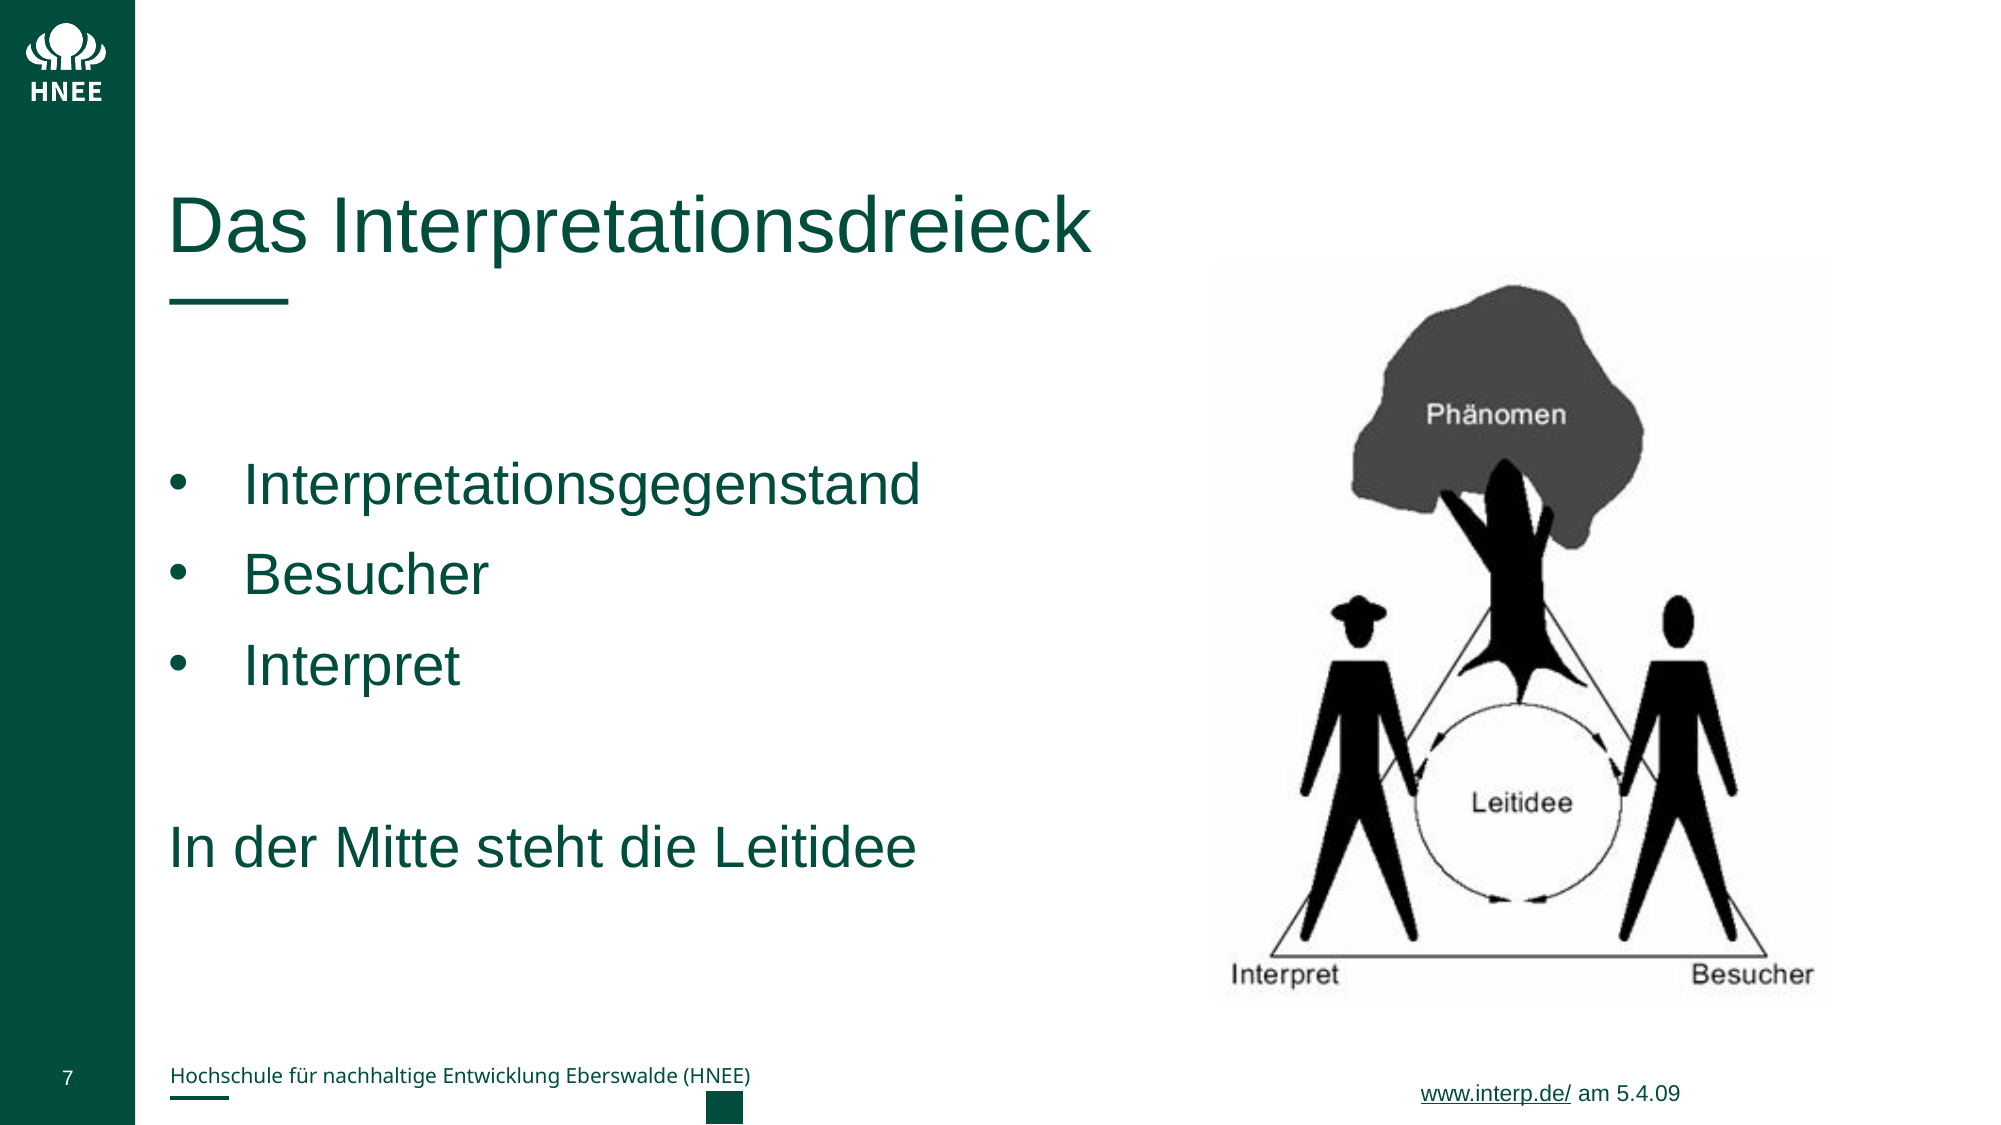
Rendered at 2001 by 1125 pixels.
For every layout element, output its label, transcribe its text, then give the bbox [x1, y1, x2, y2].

text_box [706, 1091, 743, 1124]
picture [1212, 259, 1832, 1002]
title Das Interpretationsdreieck [167, 163, 1450, 270]
picture [26, 23, 106, 101]
list Interpretationsgegenstand Besucher Interpret In der Mitte steht die Leitidee [168, 375, 1212, 852]
text_box www.interp.de/ am 5.4.09 [1406, 1071, 1696, 1125]
